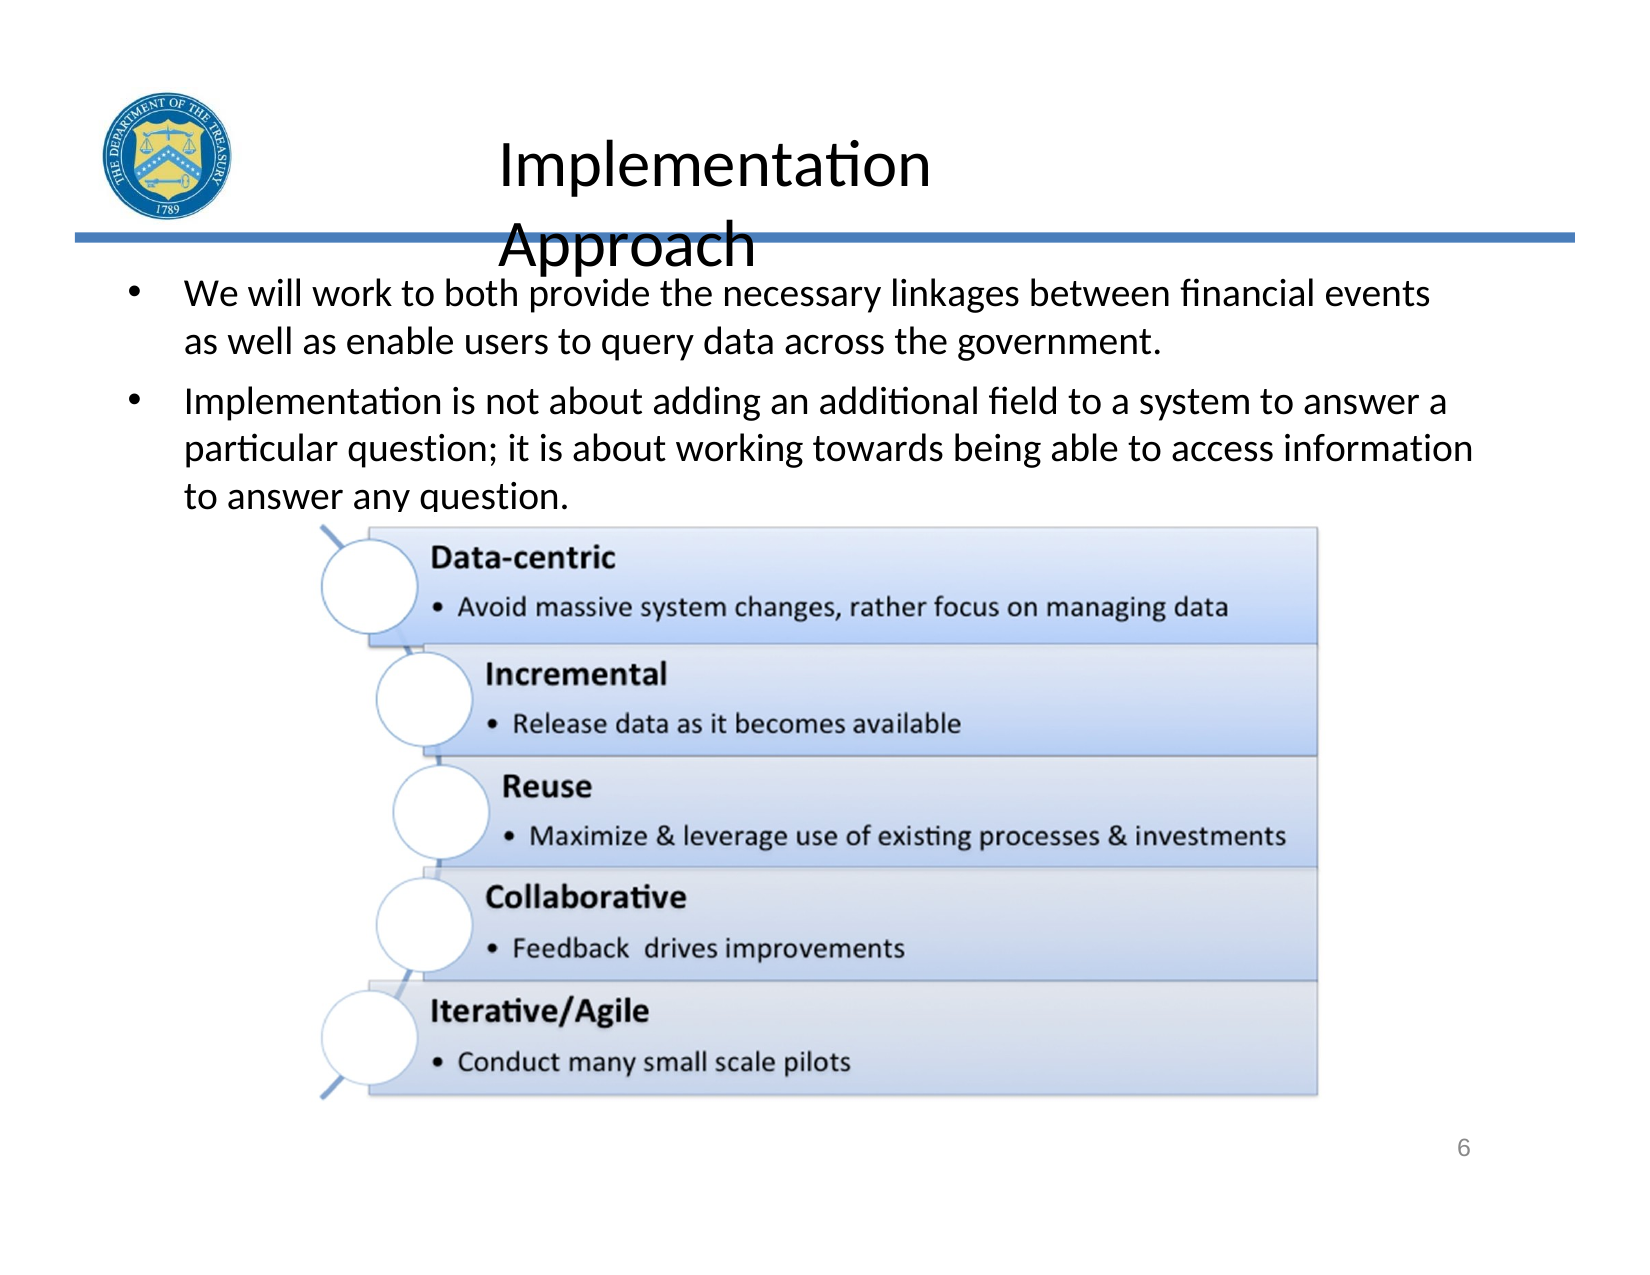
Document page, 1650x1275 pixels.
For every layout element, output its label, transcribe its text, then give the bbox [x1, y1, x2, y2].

slide_number 10 [1452, 1131, 1490, 1164]
title Implementation Approach [442, 101, 1208, 219]
text_box [311, 512, 1326, 1114]
text_box We will work to both provide the necessary linkages between financial events as well as enable users to query data across the government. Implementation is not about adding an additional field to a system to answer a particular question; it is about working towards being able to access information to answer any question. [125, 267, 1476, 522]
text_box [98, 87, 248, 225]
